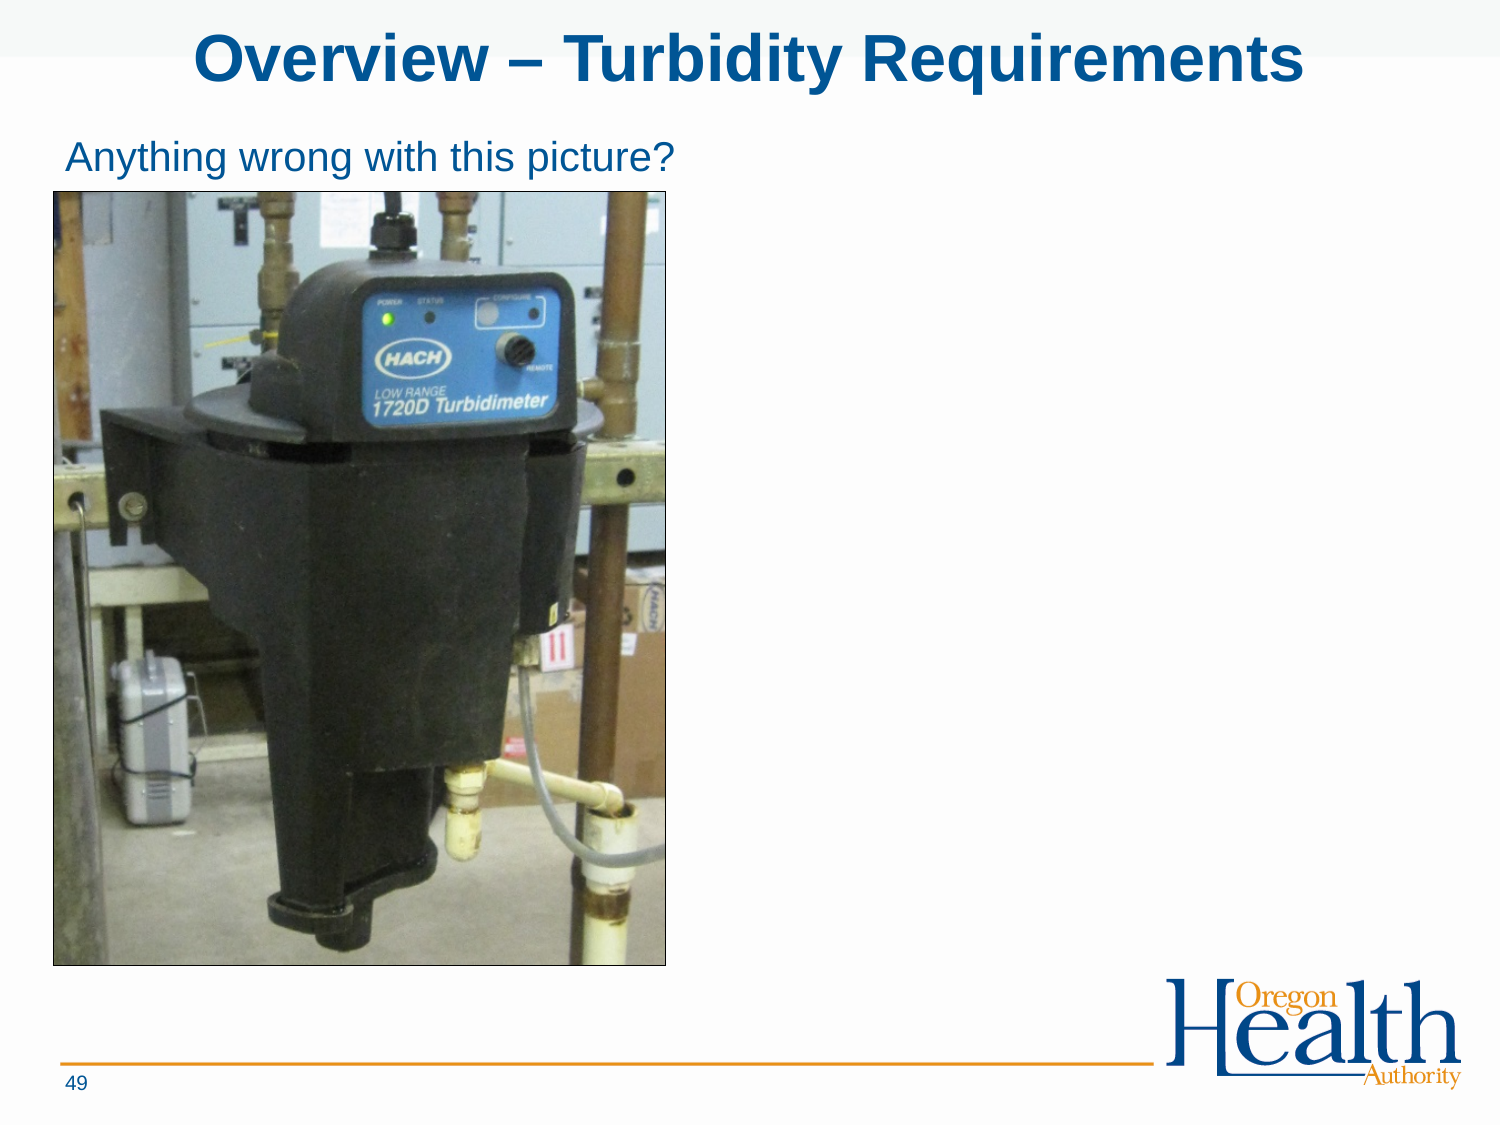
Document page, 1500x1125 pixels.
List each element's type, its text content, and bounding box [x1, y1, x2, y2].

list Anything wrong with this picture? [50, 97, 900, 200]
slide_number 49 [49, 1062, 401, 1104]
picture [0, 0, 1500, 1125]
title Overview – Turbidity Requirements [75, 21, 1425, 88]
